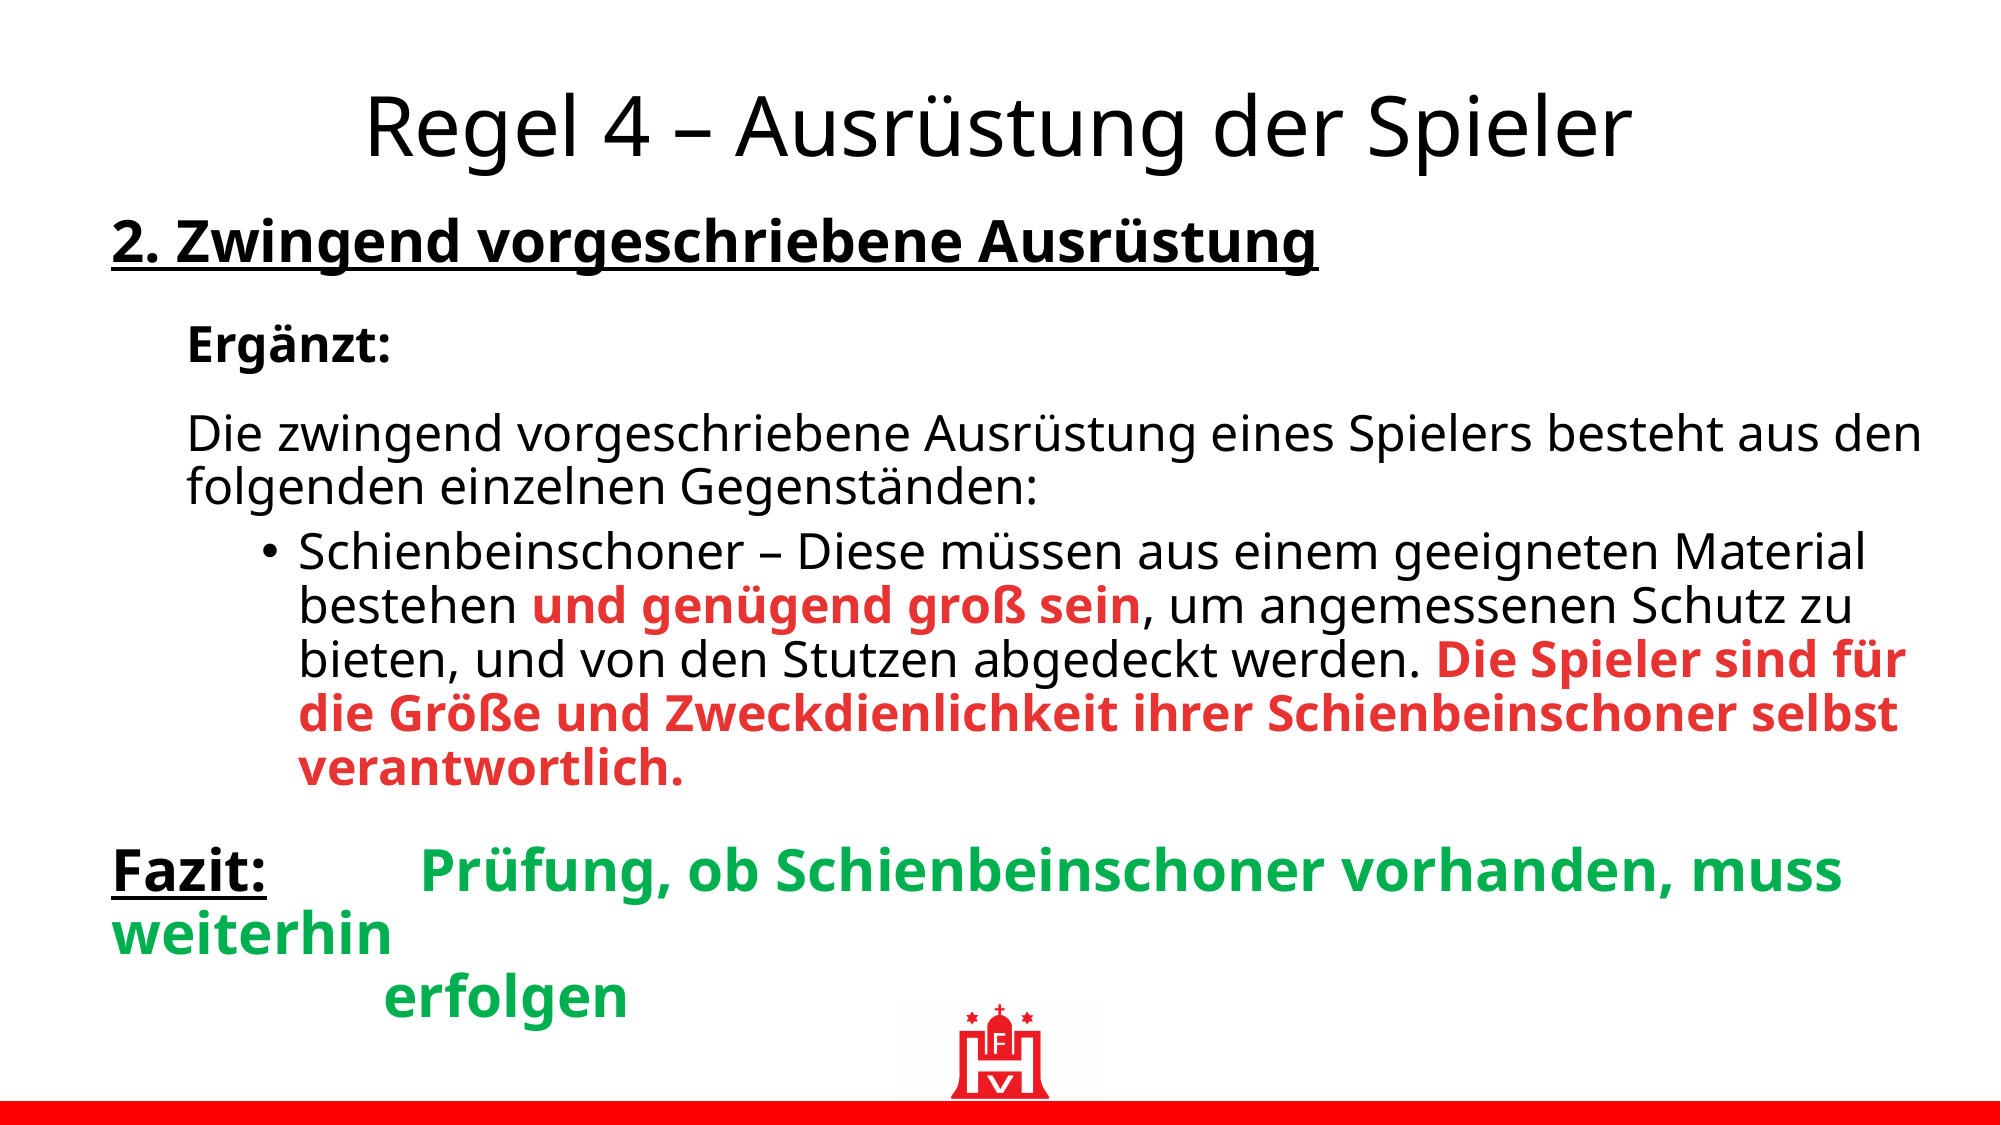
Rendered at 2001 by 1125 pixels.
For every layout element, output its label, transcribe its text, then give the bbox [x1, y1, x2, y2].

picture [897, 1004, 1103, 1100]
list Regel 4 – Ausrüstung der Spieler [96, 77, 1903, 180]
list 2. Zwingend vorgeschriebene Ausrüstung Ergänzt: Die zwingend vorgeschriebene Ausrüstung eines Spielers besteht aus den folgenden einzelnen Gegenständen: Schienbeinschoner – Diese müssen aus einem geeigneten Material bestehen und genügend groß sein, um angemessenen Schutz zu bieten, und von den Stutzen abgedeckt werden. Die Spieler sind für die Größe und Zweckdienlichkeit ihrer Schienbeinschoner selbst verantwortlich. Fazit: Prüfung, ob Schienbeinschoner vorhanden, muss weiterhin erfolgen [96, 204, 1953, 1004]
